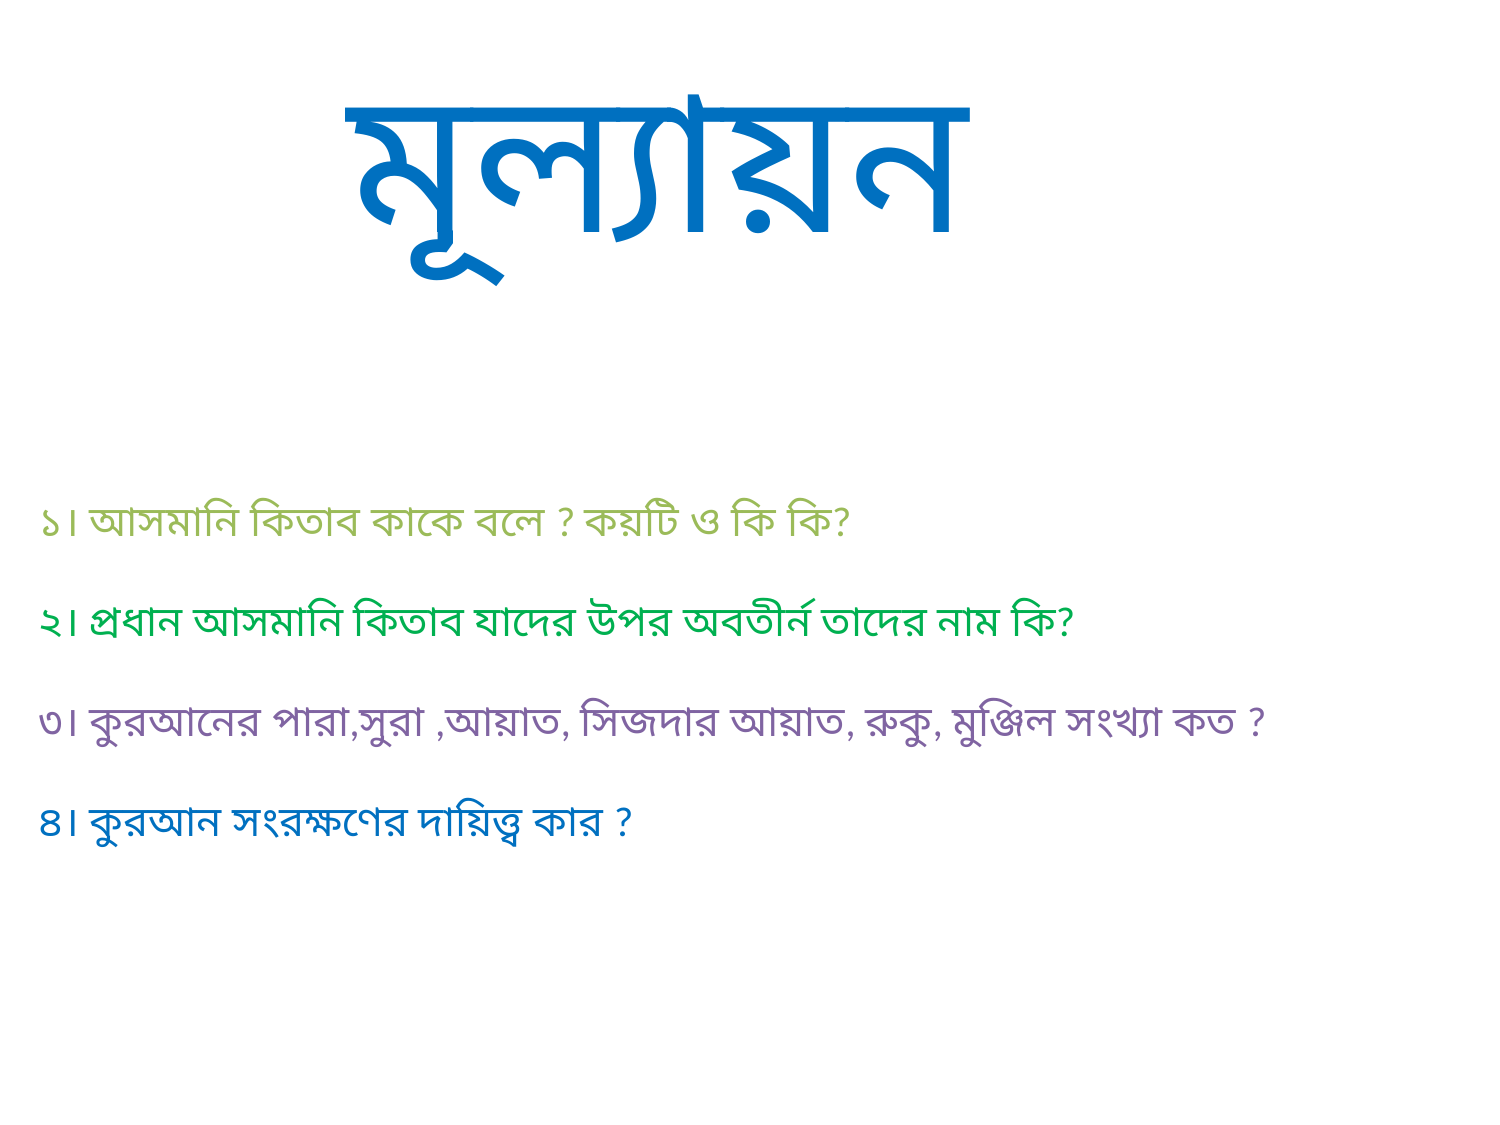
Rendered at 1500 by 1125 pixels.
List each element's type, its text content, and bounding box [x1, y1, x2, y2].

text_box ১। আসমানি কিতাব কাকে বলে ? কয়টি ও কি কি? ২। প্রধান আসমানি কিতাব যাদের উপর অবতীর্ন তাদের নাম কি? ৩। কুরআনের পারা,সুরা ,আয়াত, সিজদার আয়াত, রুকু, মুঞ্জিল সংখ্যা কত ? ৪। কুরআন সংরক্ষণের দায়িত্ত্ব কার ? [23, 487, 1487, 853]
text_box মূল্যায়ন [125, 24, 1425, 280]
